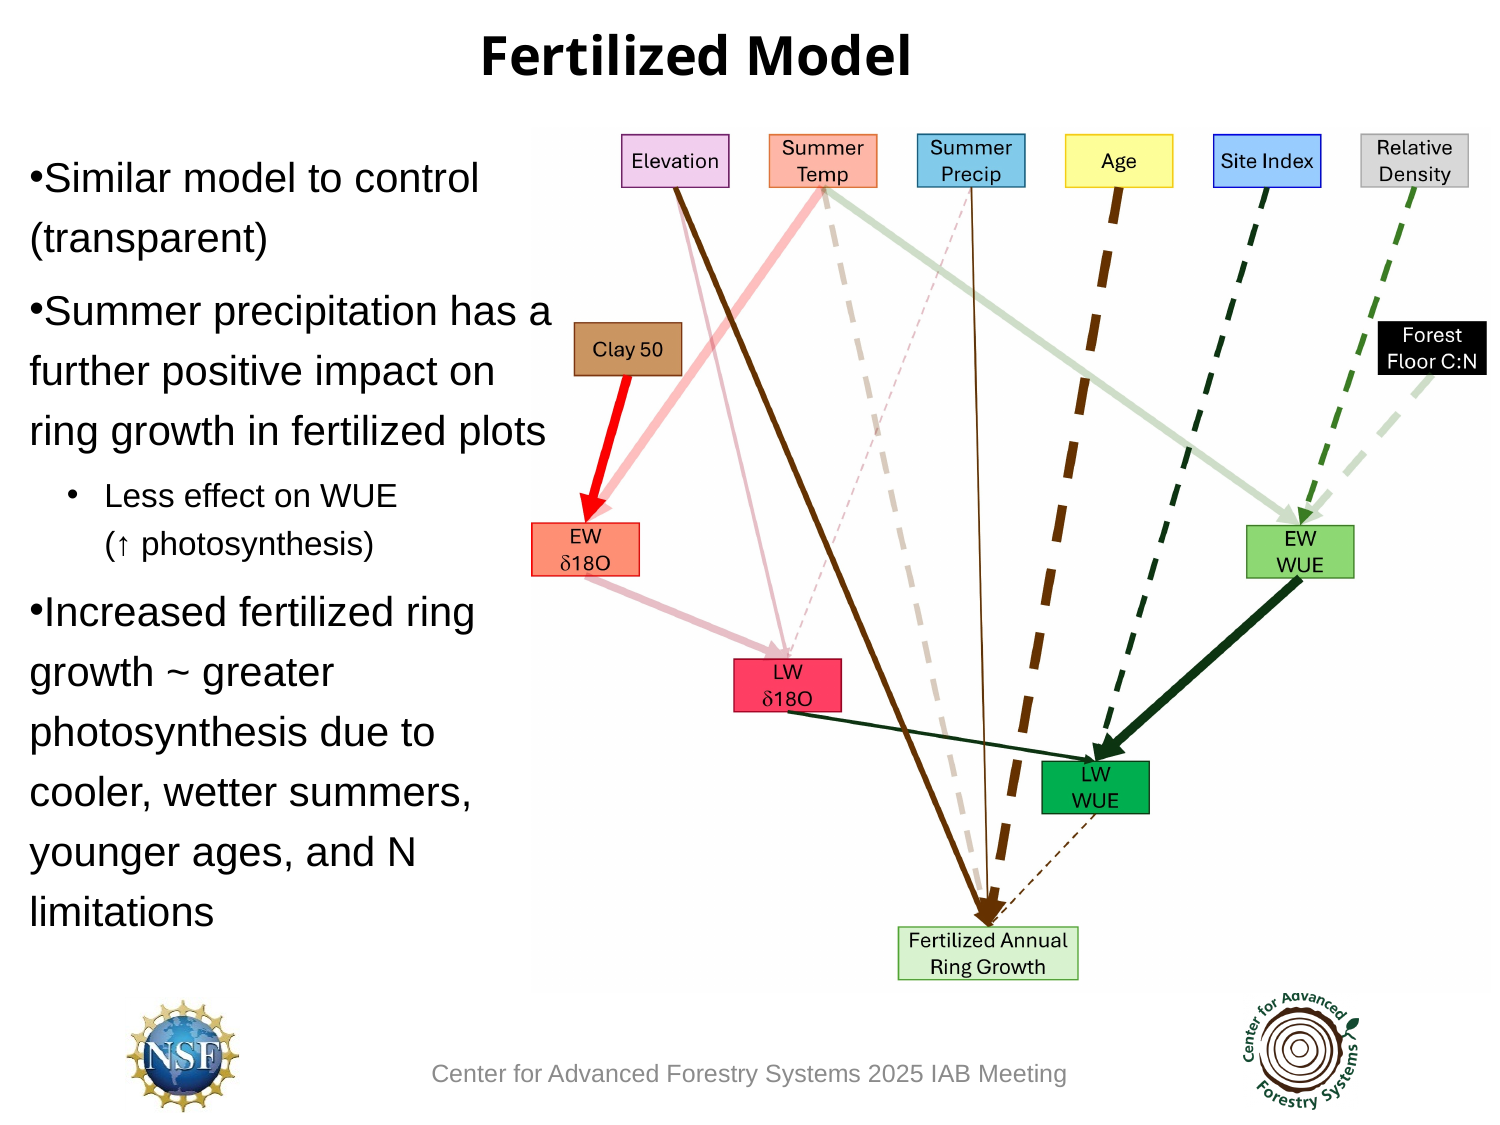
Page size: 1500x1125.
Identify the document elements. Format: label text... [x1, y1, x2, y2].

text_box Similar model to control (transparent) Summer precipitation has a further positive impact on ring growth in fertilized plots Less effect on WUE (↑ photosynthesis) Increased fertilized ring growth ~ greater photosynthesis due to cooler, wetter summers, younger ages, and N limitations [14, 133, 582, 1115]
picture [1243, 1000, 1359, 1110]
picture [530, 127, 1491, 994]
text_box Center for Advanced Forestry Systems 2025 IAB Meeting [582, 1042, 1088, 1103]
text_box Fertilized Model [655, 13, 928, 74]
